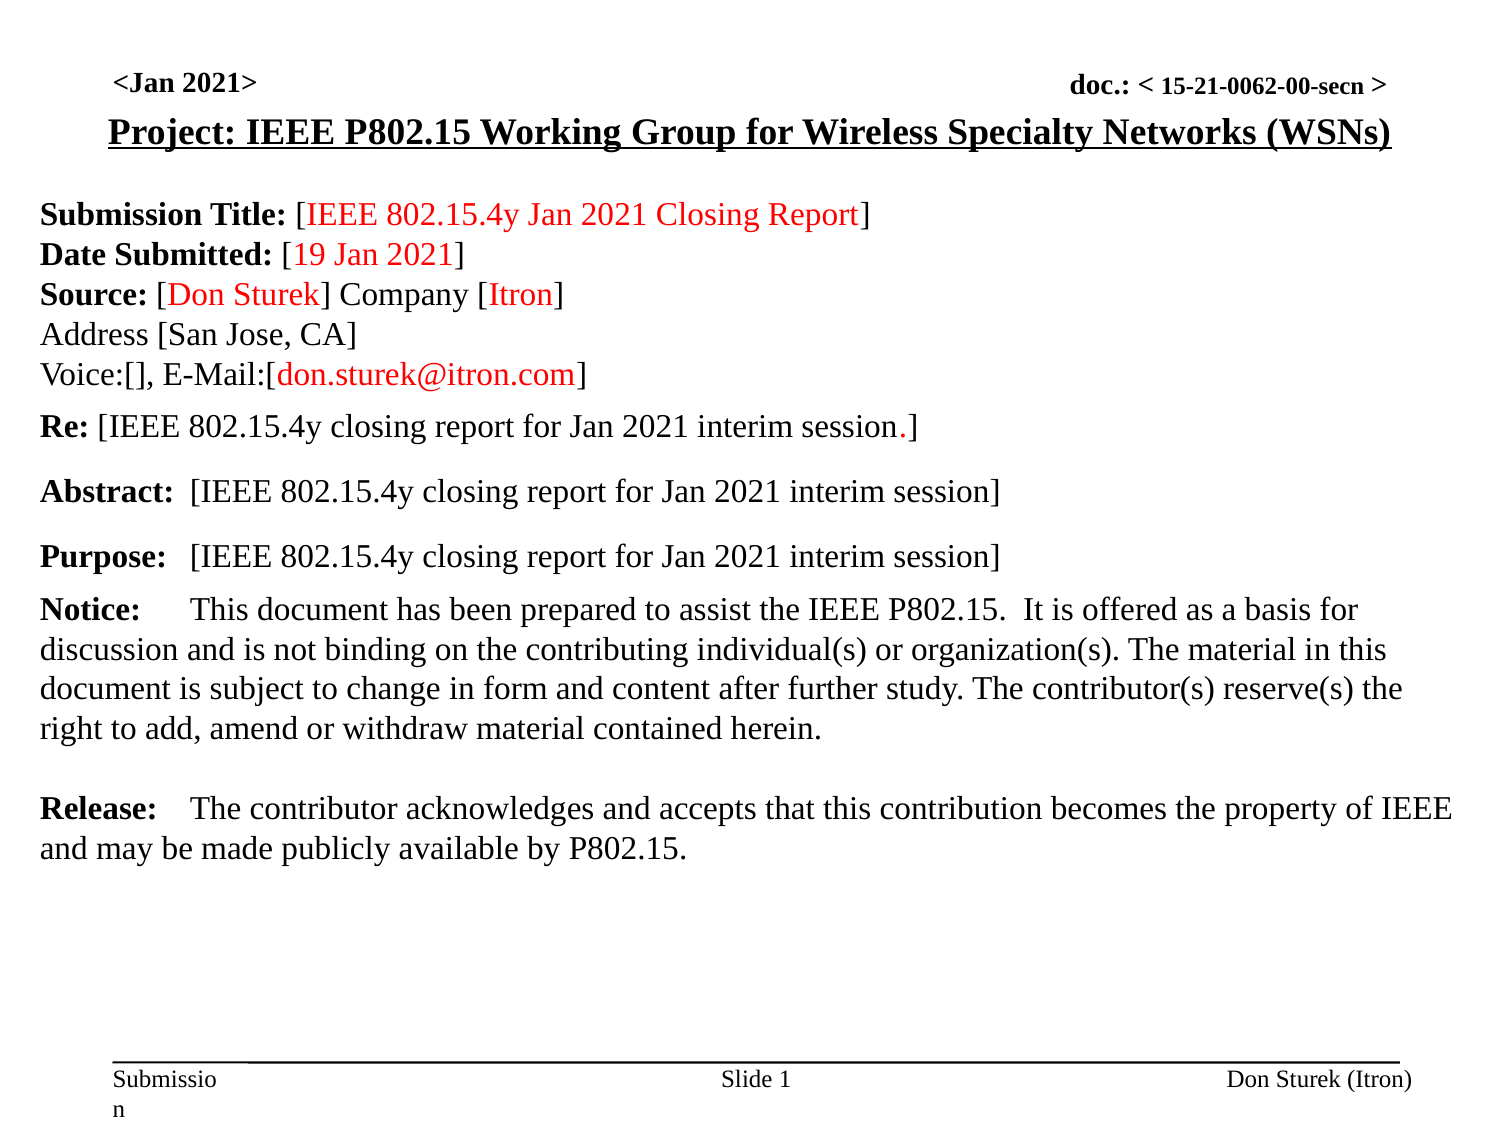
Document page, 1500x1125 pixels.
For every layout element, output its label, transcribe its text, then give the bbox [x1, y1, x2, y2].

text_box Project: IEEE P802.15 Working Group for Wireless Specialty Networks (WSNs) Submission Title: [IEEE 802.15.4y Jan 2021 Closing Report] Date Submitted: [19 Jan 2021] Source: [Don Sturek] Company [Itron] Address [San Jose, CA] Voice:[], E-Mail:[don.sturek@itron.com] Re: [IEEE 802.15.4y closing report for Jan 2021 interim session.] Abstract: [IEEE 802.15.4y closing report for Jan 2021 interim session] Purpose: [IEEE 802.15.4y closing report for Jan 2021 interim session] Notice: This document has been prepared to assist the IEEE P802.15. It is offered as a basis for discussion and is not binding on the contributing individual(s) or organization(s). The material in this document is subject to change in form and content after further study. The contributor(s) reserve(s) the right to add, amend or withdraw material contained herein. Release: The contributor acknowledges and accepts that this contribution becomes the property of IEEE and may be made publicly available by P802.15. [24, 99, 1475, 874]
footer Don Sturek (Itron) [899, 1061, 1413, 1093]
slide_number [112, 62, 376, 99]
slide_number Slide 1 [712, 1061, 800, 1093]
